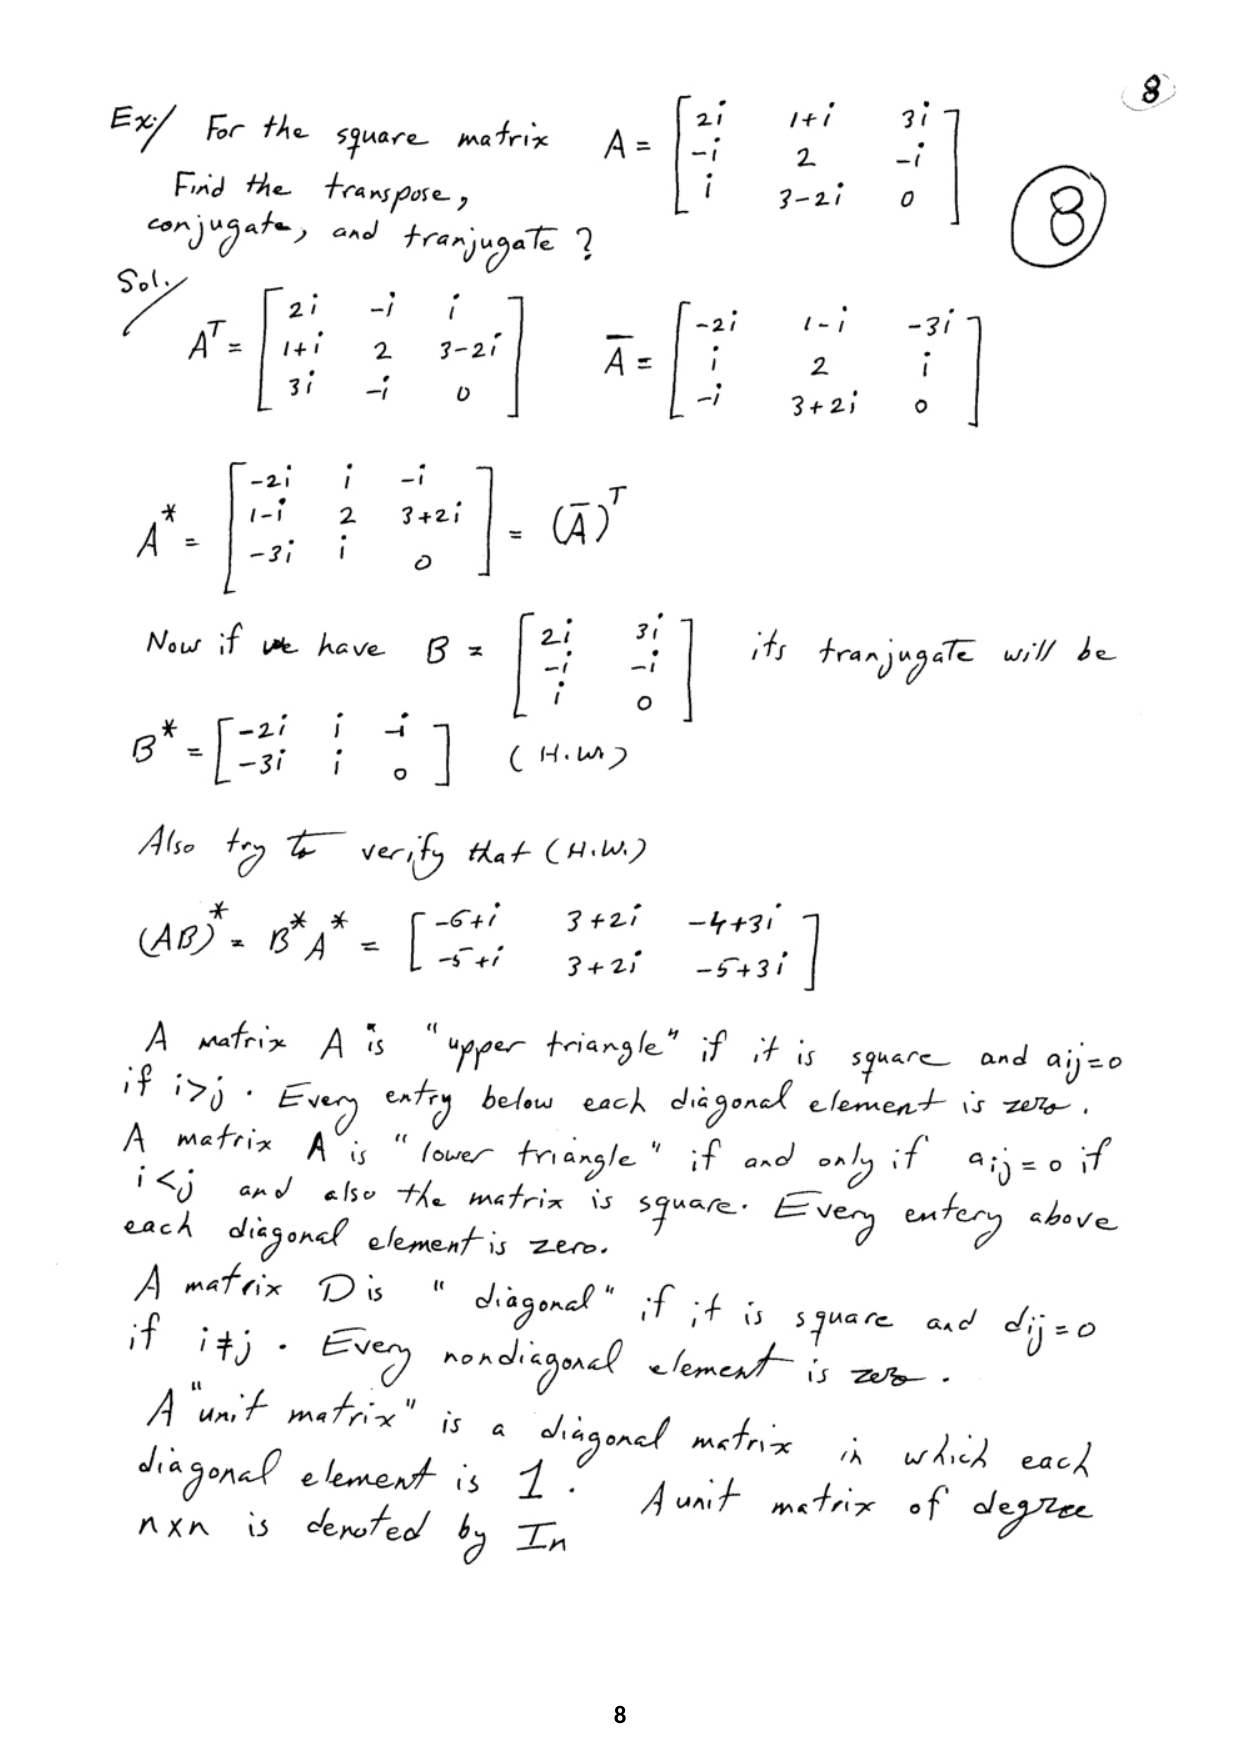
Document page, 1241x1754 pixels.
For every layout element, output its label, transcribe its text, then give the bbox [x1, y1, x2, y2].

text_box 8 [613, 1710, 648, 1729]
picture [26, 25, 1213, 1701]
